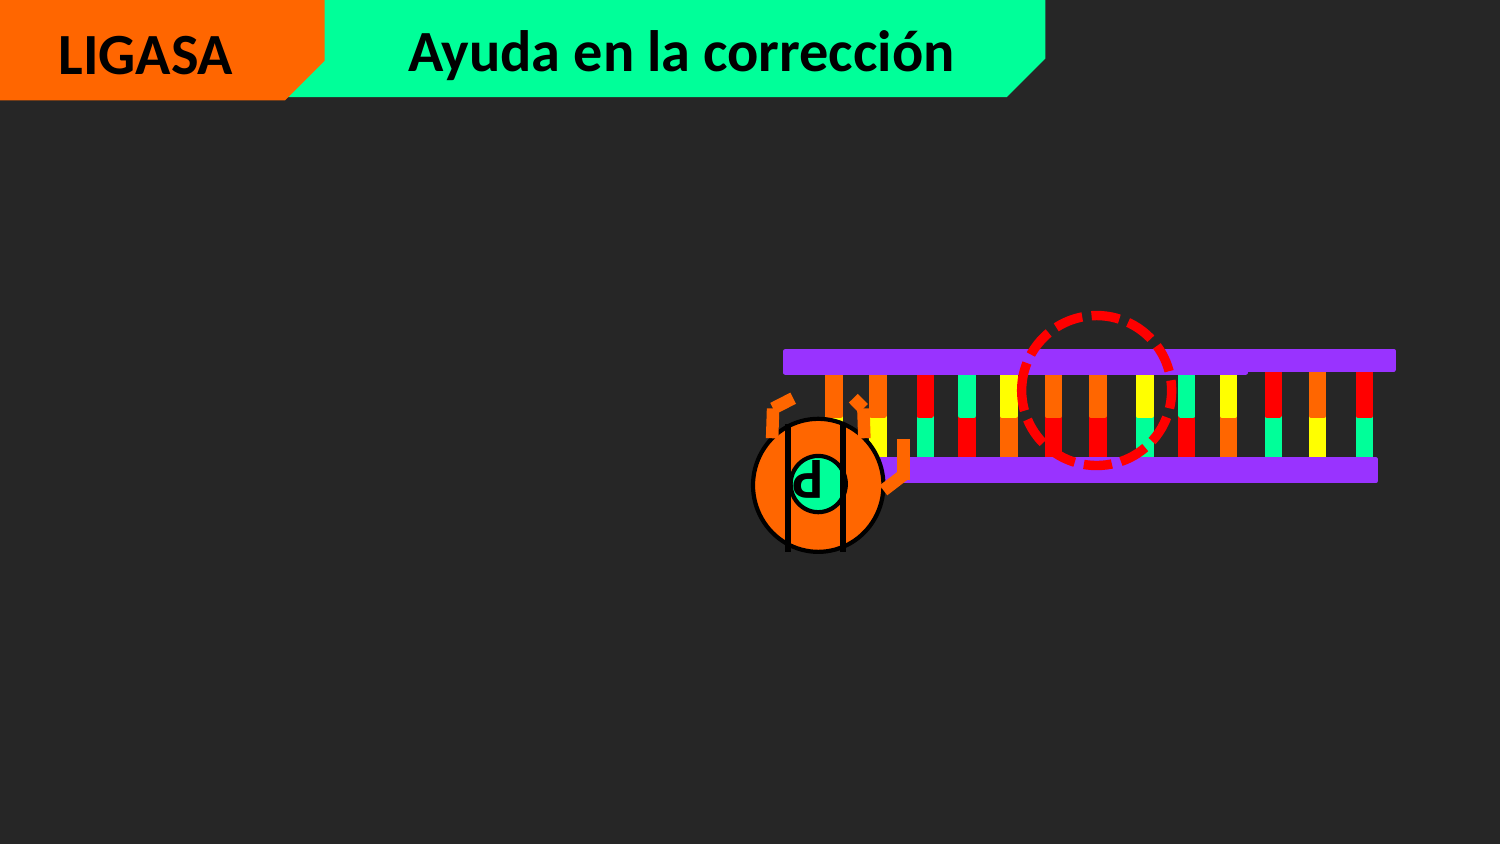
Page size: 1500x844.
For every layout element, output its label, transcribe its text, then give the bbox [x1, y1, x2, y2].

text_box [290, 0, 1048, 100]
text_box [0, 0, 327, 103]
text_box LIGASA [43, 8, 249, 94]
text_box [752, 397, 904, 552]
text_box Ayuda en la corrección [393, 5, 1128, 91]
text_box [1031, 313, 1162, 349]
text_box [785, 350, 1394, 482]
